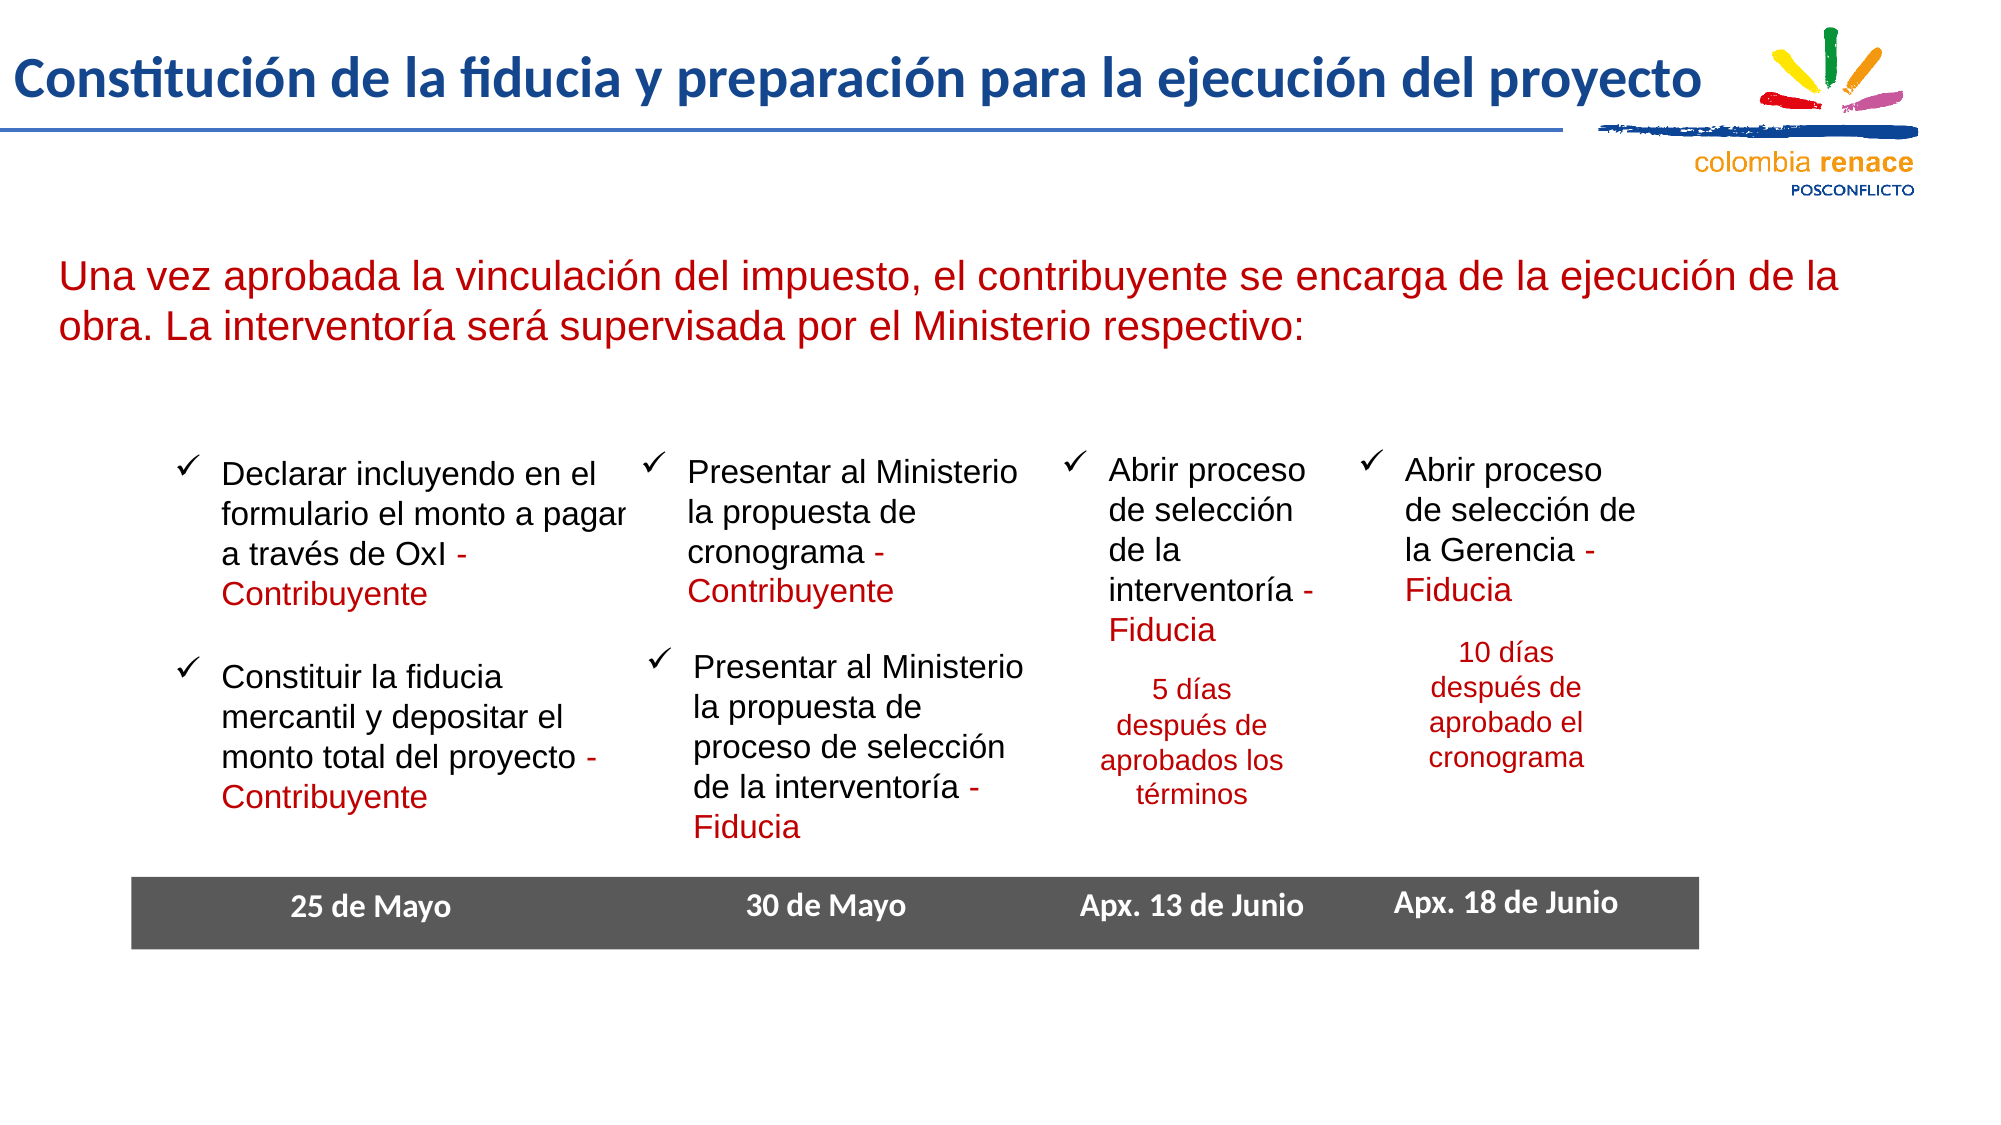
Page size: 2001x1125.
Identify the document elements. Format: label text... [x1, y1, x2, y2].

text_box Abrir proceso de selección de la Gerencia -Fiducia [1342, 440, 1656, 616]
text_box Apx. 13 de Junio [1043, 875, 1341, 931]
text_box 5 días después de aprobados los términos [1080, 663, 1304, 819]
picture [1590, 23, 1925, 202]
text_box Constitución de la fiducia y preparación para la ejecución del proyecto [0, 31, 1590, 117]
text_box 30 de Mayo [677, 875, 976, 931]
text_box Abrir proceso de selección de la interventoría -Fiducia [1046, 440, 1339, 656]
text_box Presentar al Ministerio la propuesta de cronograma -Contribuyente [625, 441, 1060, 618]
text_box 25 de Mayo [262, 876, 467, 932]
text_box [130, 876, 1700, 951]
text_box Apx. 18 de Junio [1357, 872, 1656, 928]
text_box Una vez aprobada la vinculación del impuesto, el contribuyente se encarga de la ejecución de la obra. La interventoría será supervisada por el Ministerio respectivo: [43, 241, 1925, 356]
text_box 10 días después de aprobado el cronograma [1394, 626, 1619, 781]
text_box Constituir la fiducia mercantil y depositar el monto total del proyecto -Contribuyente [159, 647, 631, 823]
text_box Presentar al Ministerio la propuesta de proceso de selección de la interventoría -Fiducia [631, 637, 1054, 854]
text_box Declarar incluyendo en el formulario el monto a pagar a través de OxI -Contribuyente [159, 444, 653, 620]
